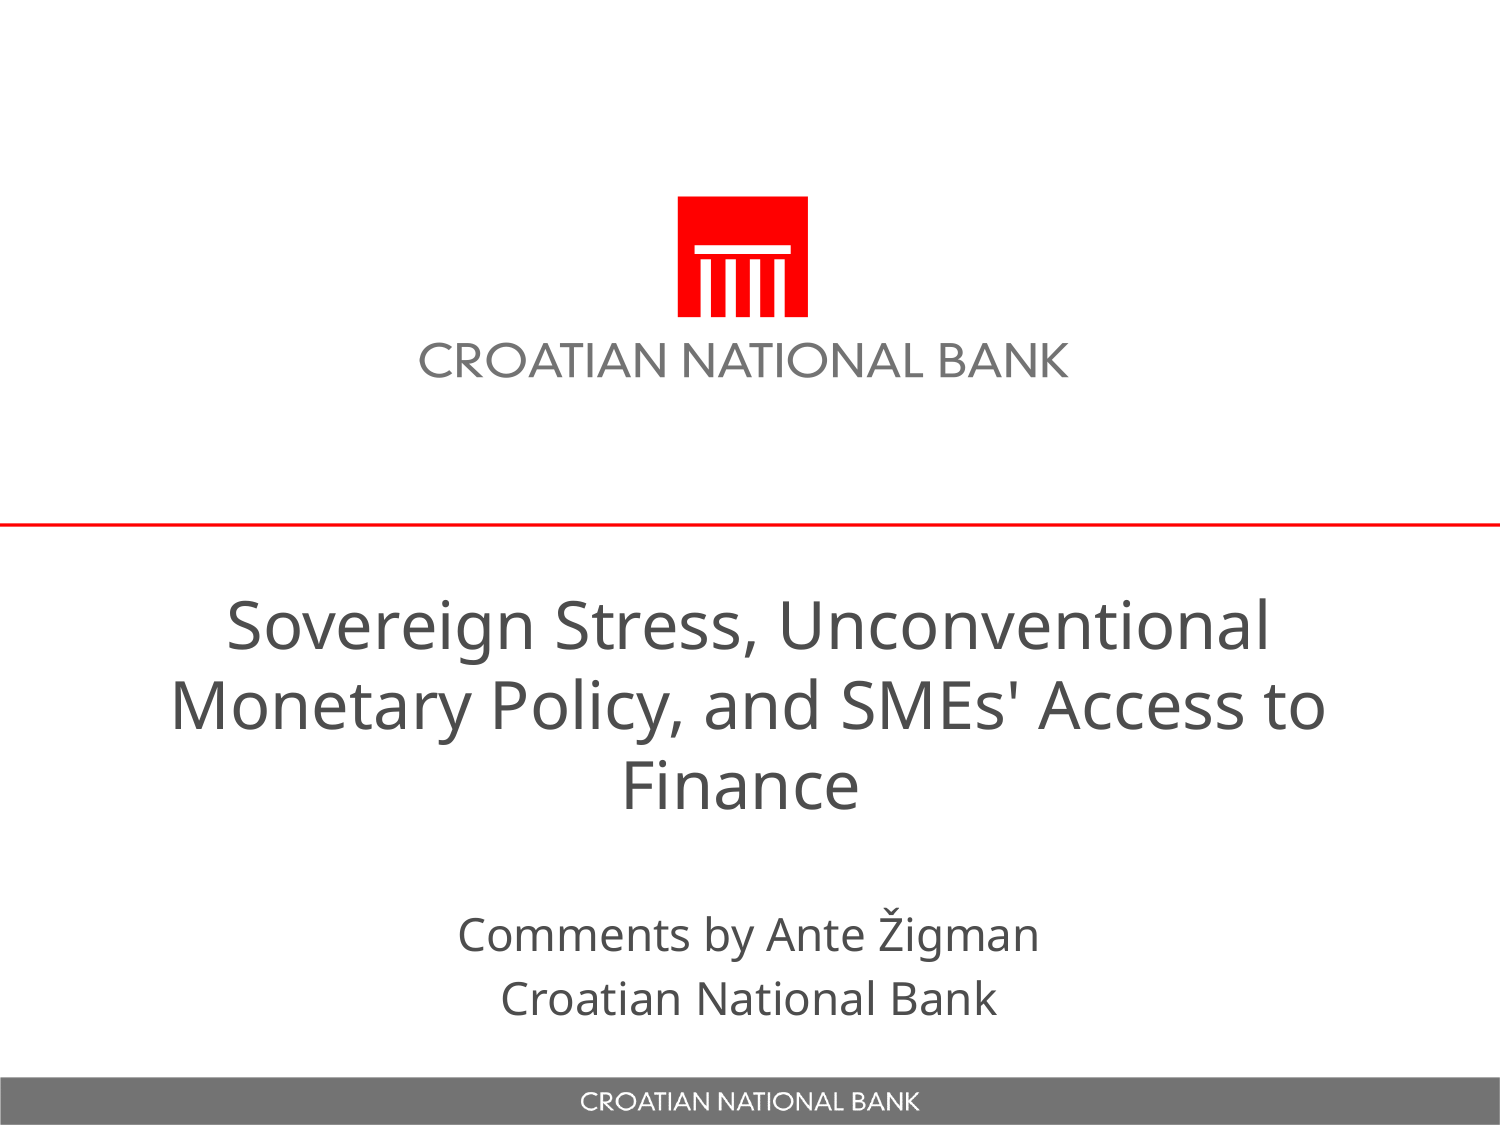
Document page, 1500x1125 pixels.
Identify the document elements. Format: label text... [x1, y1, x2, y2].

subtitle Comments by Ante Žigman Croatian National Bank [159, 834, 1340, 1047]
picture [419, 196, 1069, 378]
title Sovereign Stress, Unconventional Monetary Policy, and SMEs' Access to Finance [112, 668, 1388, 831]
picture [0, 1077, 1500, 1125]
